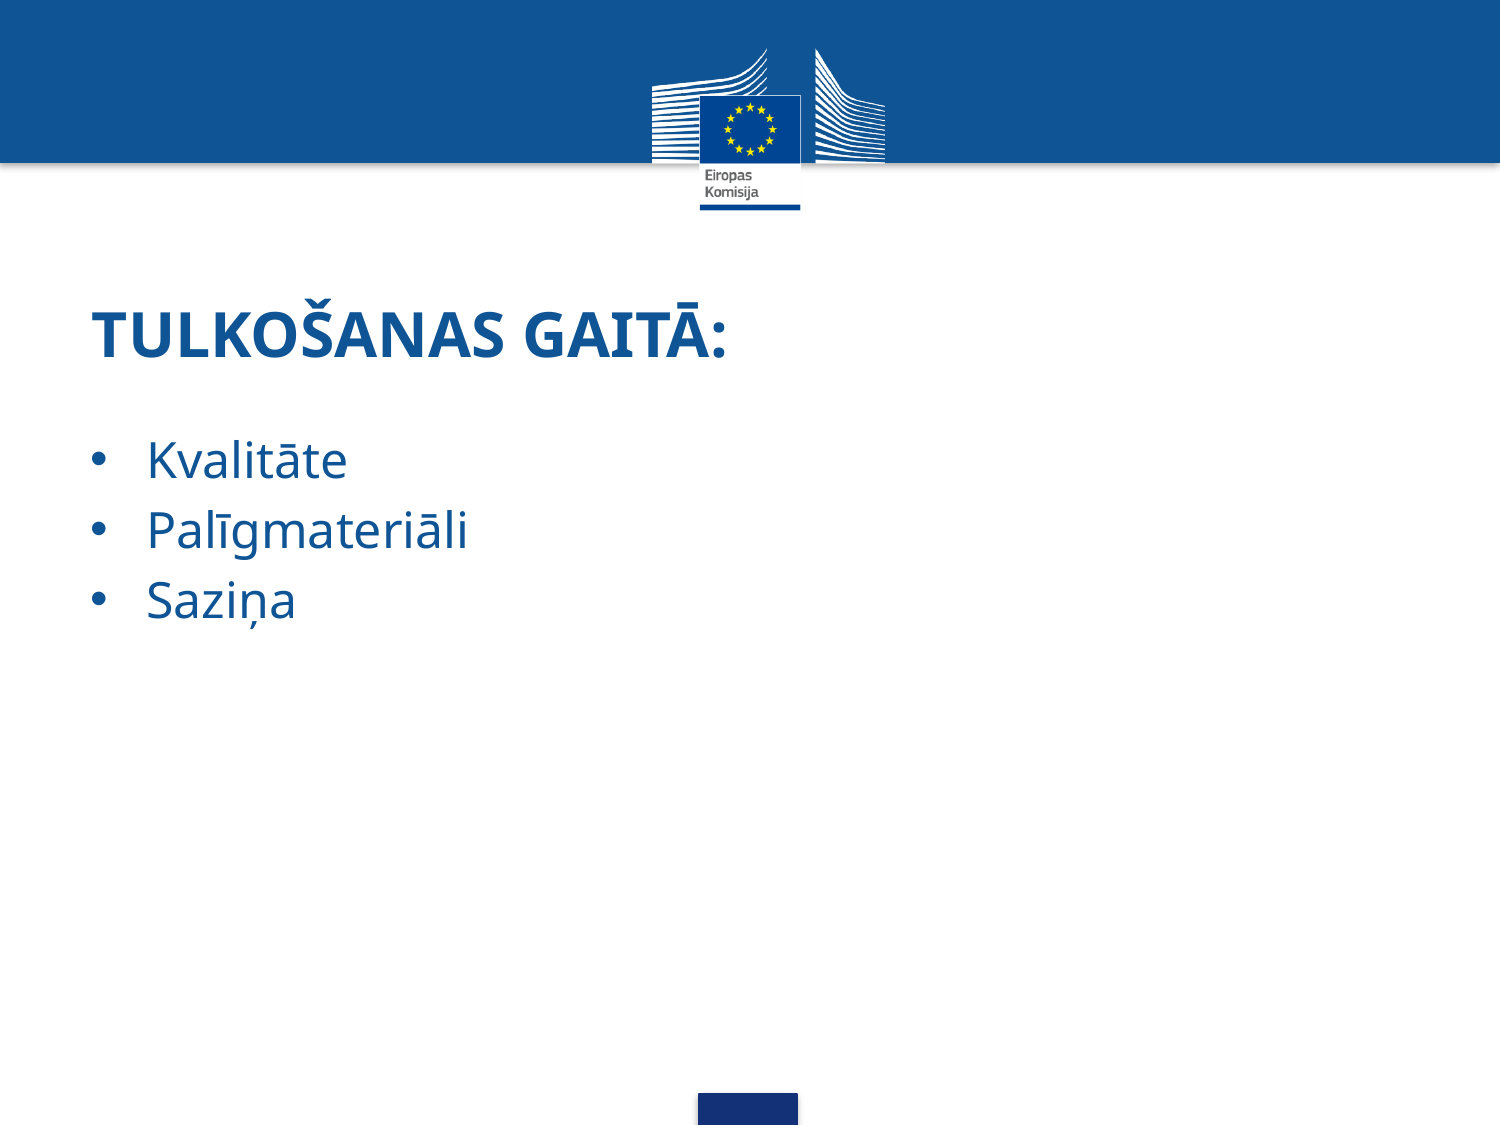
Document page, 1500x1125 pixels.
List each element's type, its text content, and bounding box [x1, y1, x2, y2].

title TULKOŠANAS GAITĀ: [76, 255, 1428, 410]
list Kvalitāte Palīgmateriāli Saziņa [74, 420, 1426, 1018]
picture [652, 48, 885, 211]
